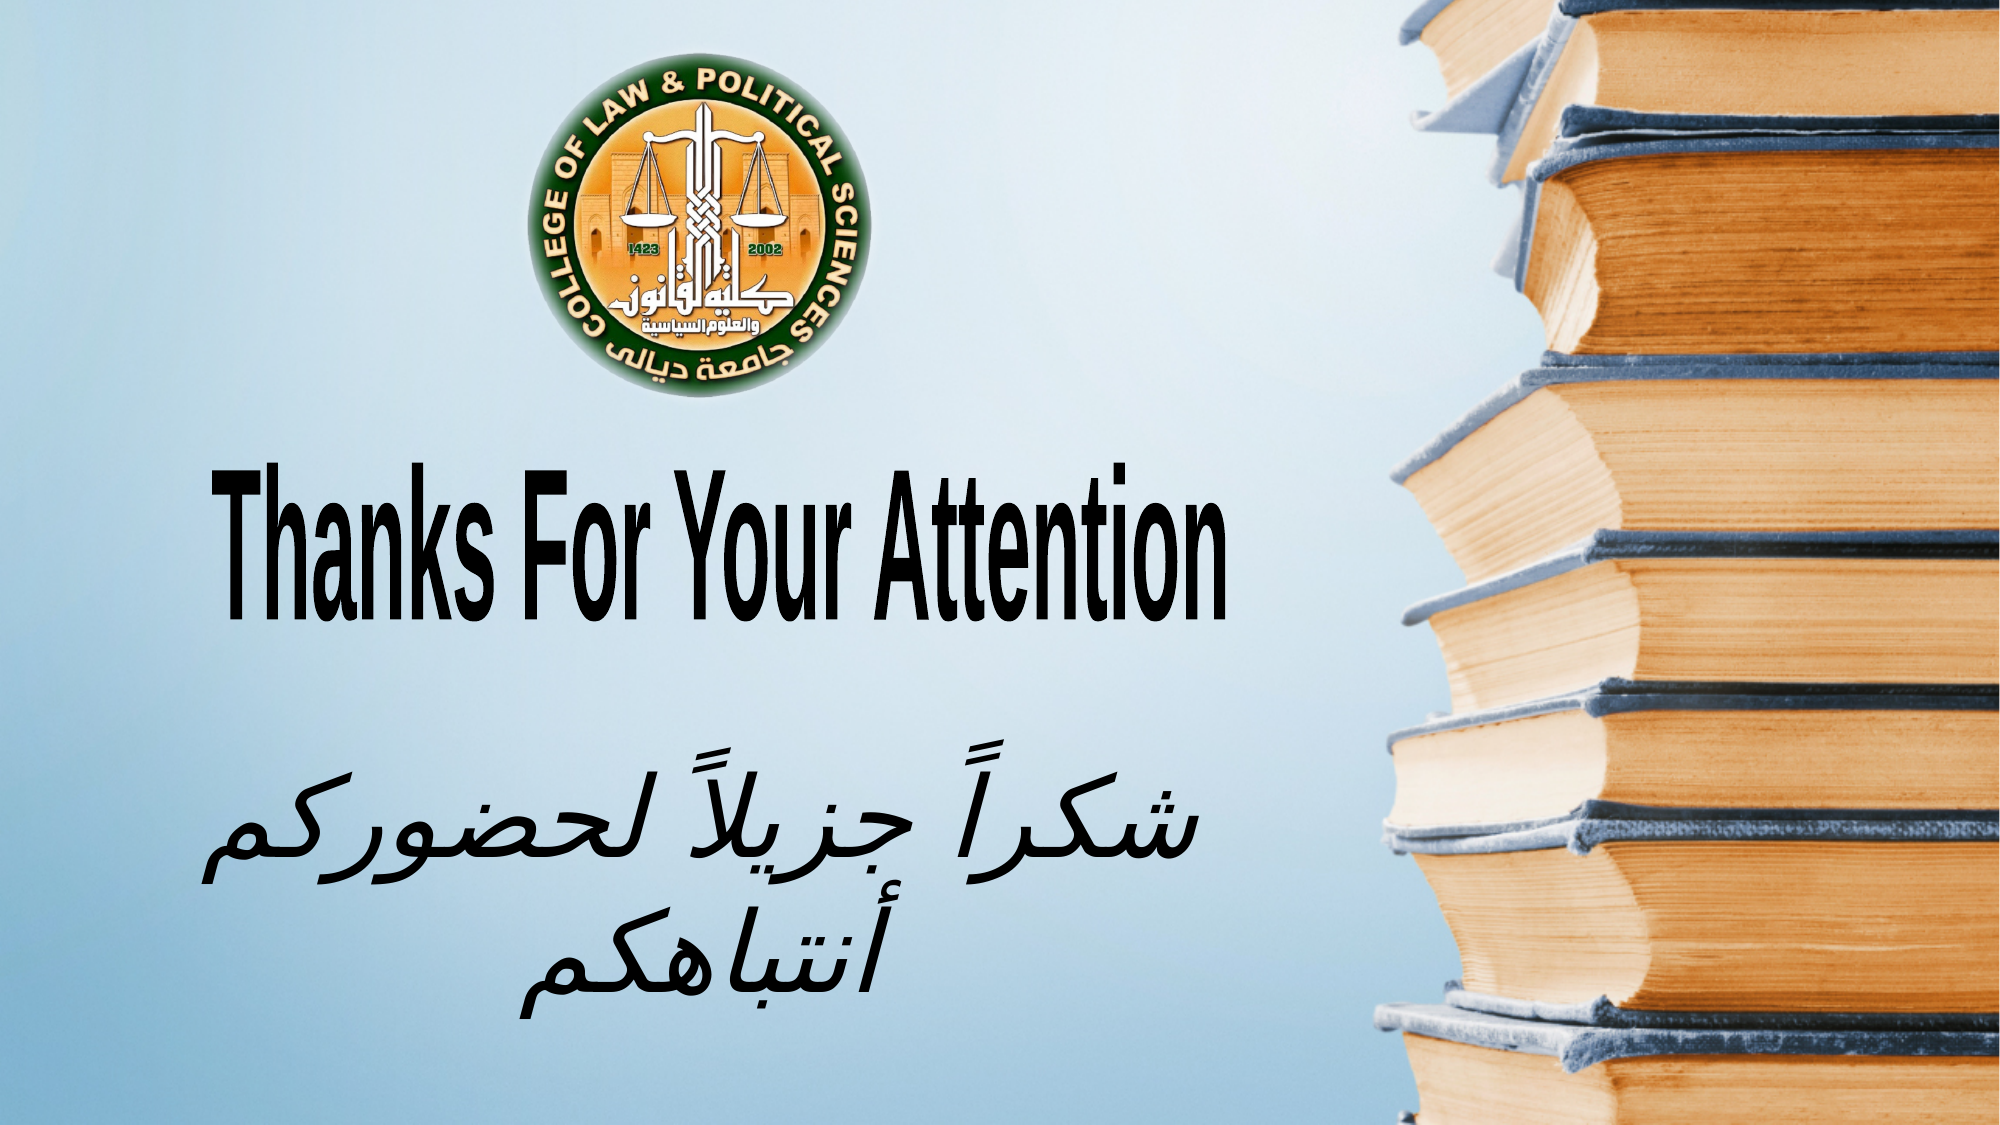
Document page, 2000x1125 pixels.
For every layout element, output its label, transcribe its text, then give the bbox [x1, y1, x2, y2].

text_box شكراً جزيلاً لحضوركم أنتباهكم [93, 737, 1306, 1023]
picture [0, 0, 2000, 1125]
